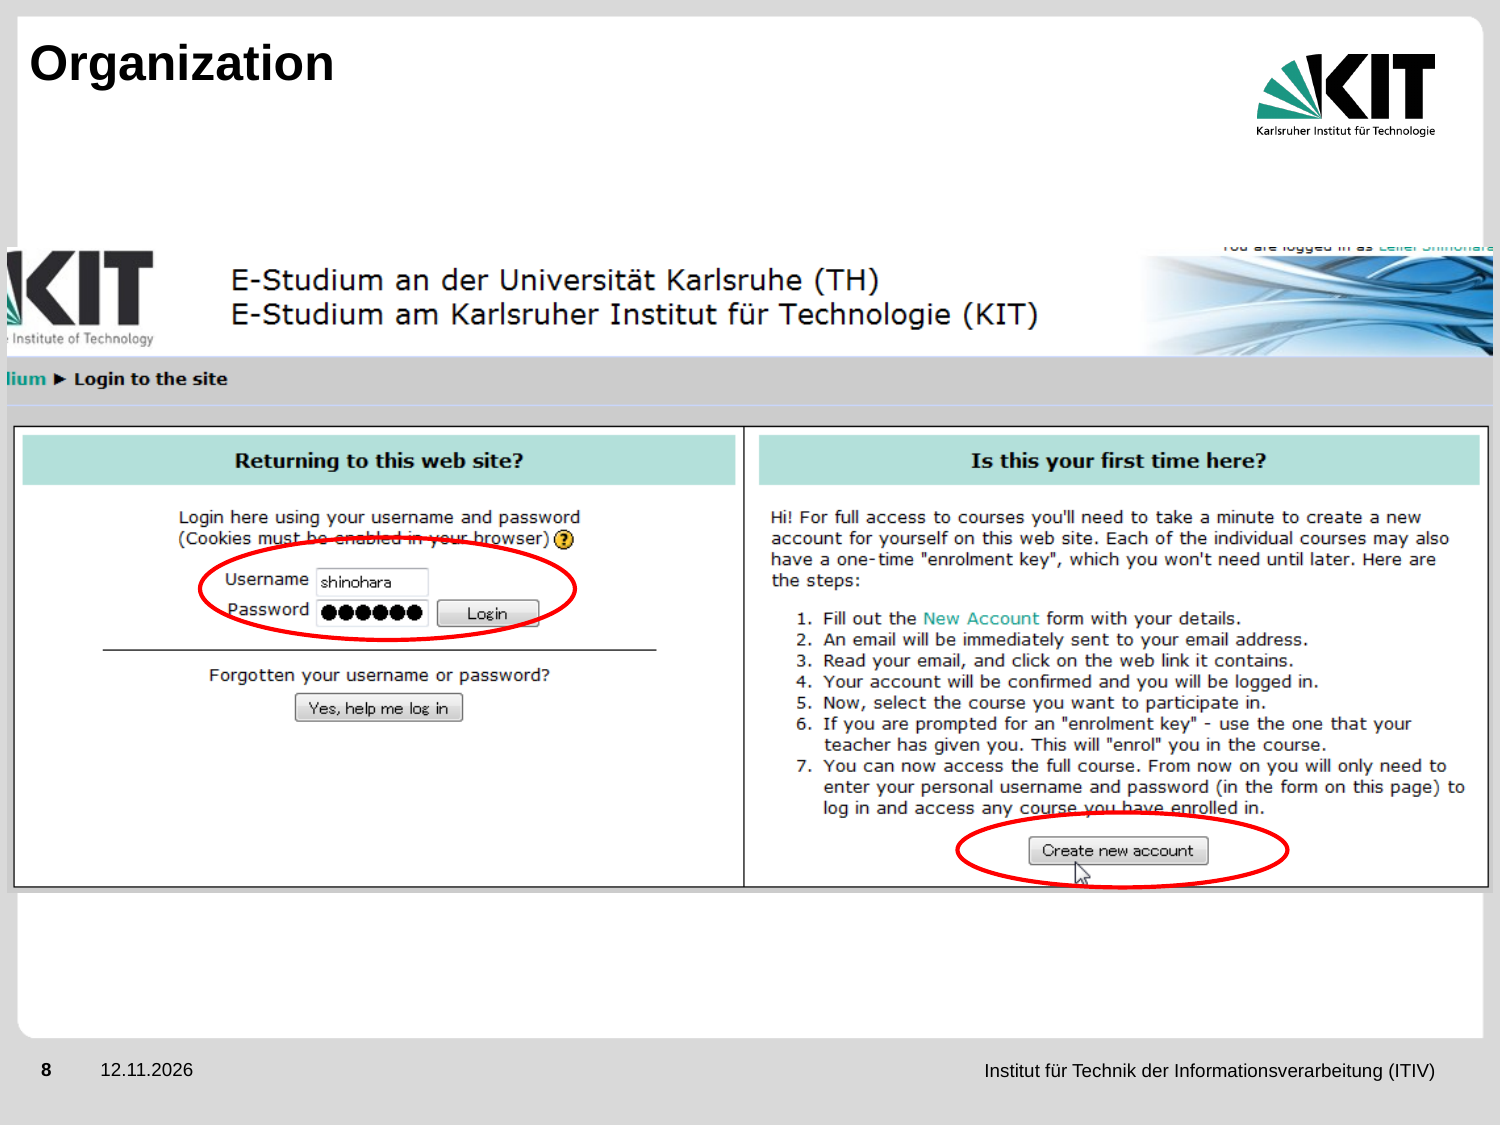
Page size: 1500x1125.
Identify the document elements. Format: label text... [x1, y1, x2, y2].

picture [0, 0, 1500, 1125]
title Organization [29, 18, 1164, 91]
